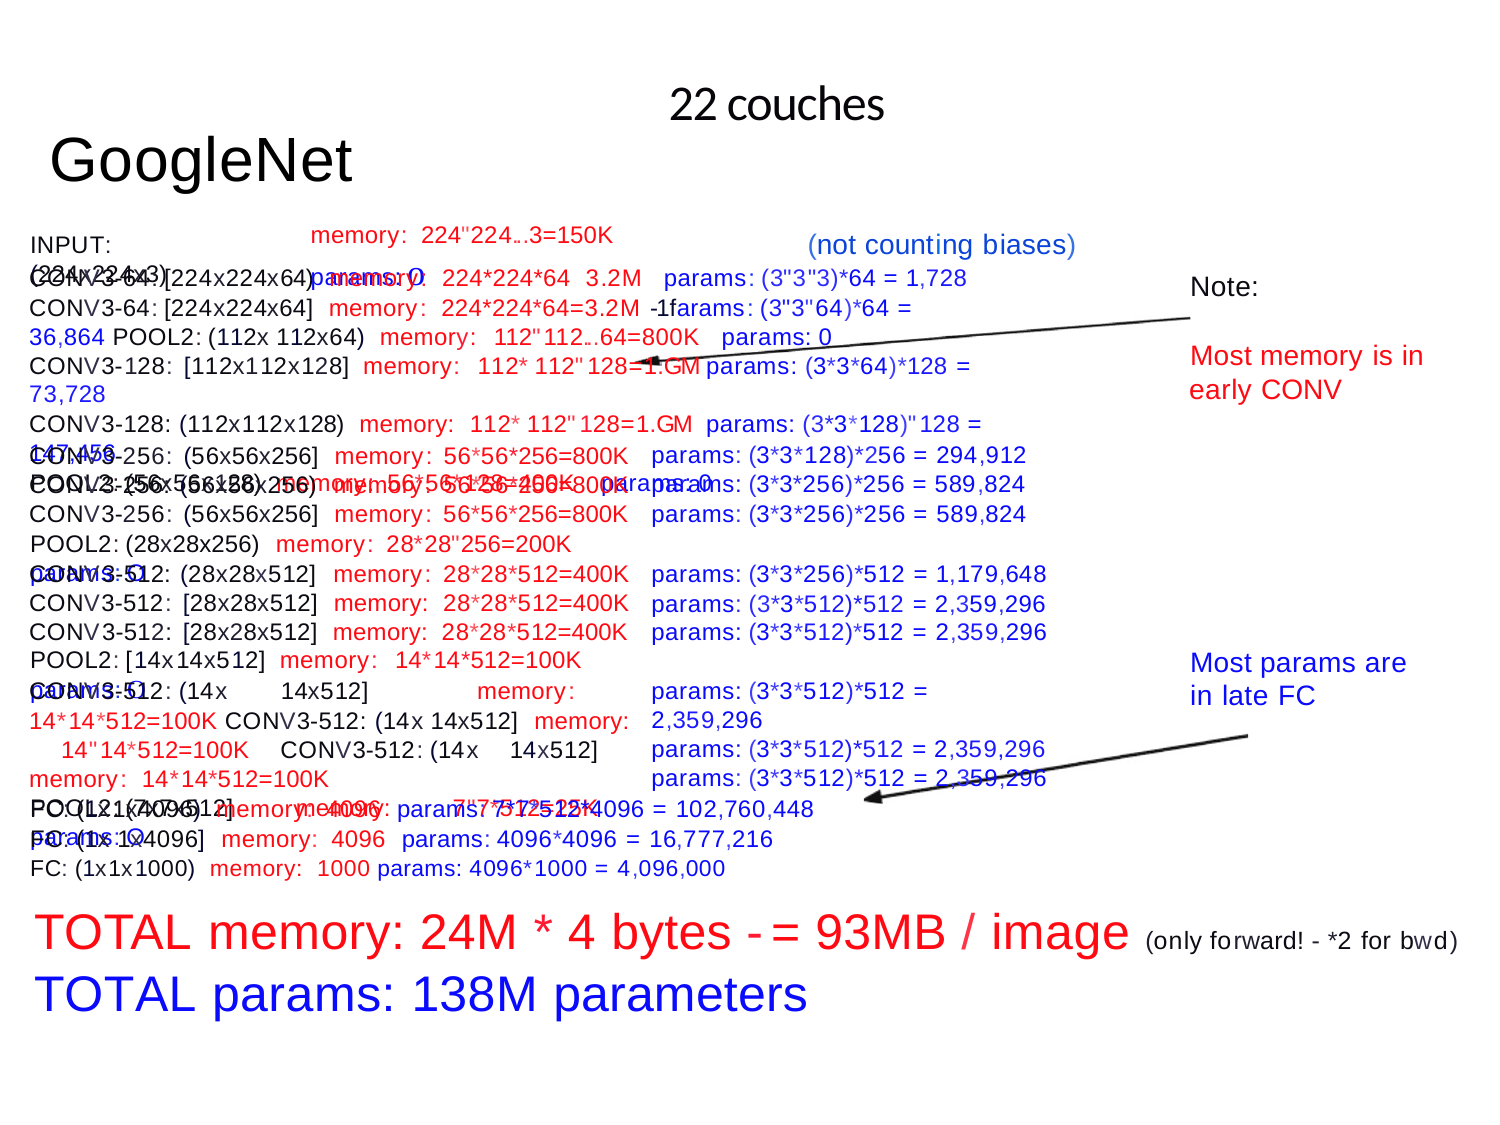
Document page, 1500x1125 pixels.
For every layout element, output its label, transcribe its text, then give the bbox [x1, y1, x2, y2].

text_box params:(3*3*256)*512 = 1,179,648 params:(3*3*512)*512 = 2,359,296 params:(3*3*512)*512 = 2,359,296 [649, 558, 1048, 646]
text_box INPUT: (224x224x3) [28, 229, 258, 261]
text_box Most params are in late FC [1188, 645, 1413, 712]
text_box FC:(1x1x4096) memory: 4096 params:7*7*512*4096 = 102,760,448 FC:(1x 1x4096] memory: 4096 params:4096*4096 = 16,777,216 FC:(1x1x1000) memory: 1000 params: 4096*1000 = 4,096,000 TOTAL memory: 24M * 4 bytes -= 93MB / image (only forward! -*2 for bwd) TOTAL params: 138M parameters [28, 793, 1462, 1022]
text_box GoogleNet [28, 111, 369, 202]
text_box 22 couches [653, 63, 901, 139]
text_box memory: 224"224...3=150K params:o [308, 219, 747, 261]
text_box CONV3-256: (56x56x256] memory: 56*56*256=800K CONV3-256: (56x56x256) memory: 56*56*256=800K CONV3-256: (56x56x256] memory: 56*56*256=800K [27, 440, 630, 528]
text_box params:(3*3*512)*512 = 2,359,296 params:(3*3*512)*512 = 2,359,296 params:(3*3*512)*512 = 2,359,296 [649, 675, 1048, 792]
text_box (not counting biases) [805, 226, 1081, 261]
text_box [1078, 315, 1193, 366]
text_box Most memory is in early CONV [1187, 337, 1431, 406]
text_box params:(3*3*128)*256 = 294,912 params:(3*3*256)*256 = 589,824 params:(3*3*256)*256 = 589,824 [649, 440, 1028, 528]
text_box [863, 732, 1249, 793]
text_box CONV3-512:(14x 14x512] memory: 14*14*512=100K CONV3-512: (14x 14x512] memory: 14"14*512=100K CONV3-512:(14x 14x512] memory: 14*14*512=100K POOL2:(7x7x512] memory: 7"7*512=25K params:O [27, 675, 635, 850]
text_box CONV3-512: (28x28x512] memory: 28*28*512=400K CONV3-512: [28x28x512] memory: 28*28*512=400K CONV3-512: [28x28x512] memory: 28*28*512=400K [27, 558, 631, 646]
text_box POOL2:[14x14x512] memory: 14*14*512=100K params:O [28, 644, 712, 705]
text_box CONV3-64:[224x224x64) memory: 224*224*64 3.2M params:(3"3"3)*64 = 1,728 CONV3-64:[224x224x64] memory: 224*224*64=3.2M -1farams:(3"3"64)*64 = 36,864 POOL2:(112x 112x64) memory: 112"112...64=800K params:0 CONV3-128: [112x112x128] memory: 112* 112"128=1.GM params: (3*3*64)*128 = 73,728 CONV3-128: (112x112x128) memory: 112* 112"128=1.GM params: (3*3*128)"128 = 147,456 POOL2:(56x56x128) memory: 56*56*128=400K params: 0 [27, 261, 1078, 497]
text_box POOL2:(28x28x256) memory: 28*28"256=200K params:O [28, 528, 712, 587]
text_box Note: [1188, 268, 1263, 302]
